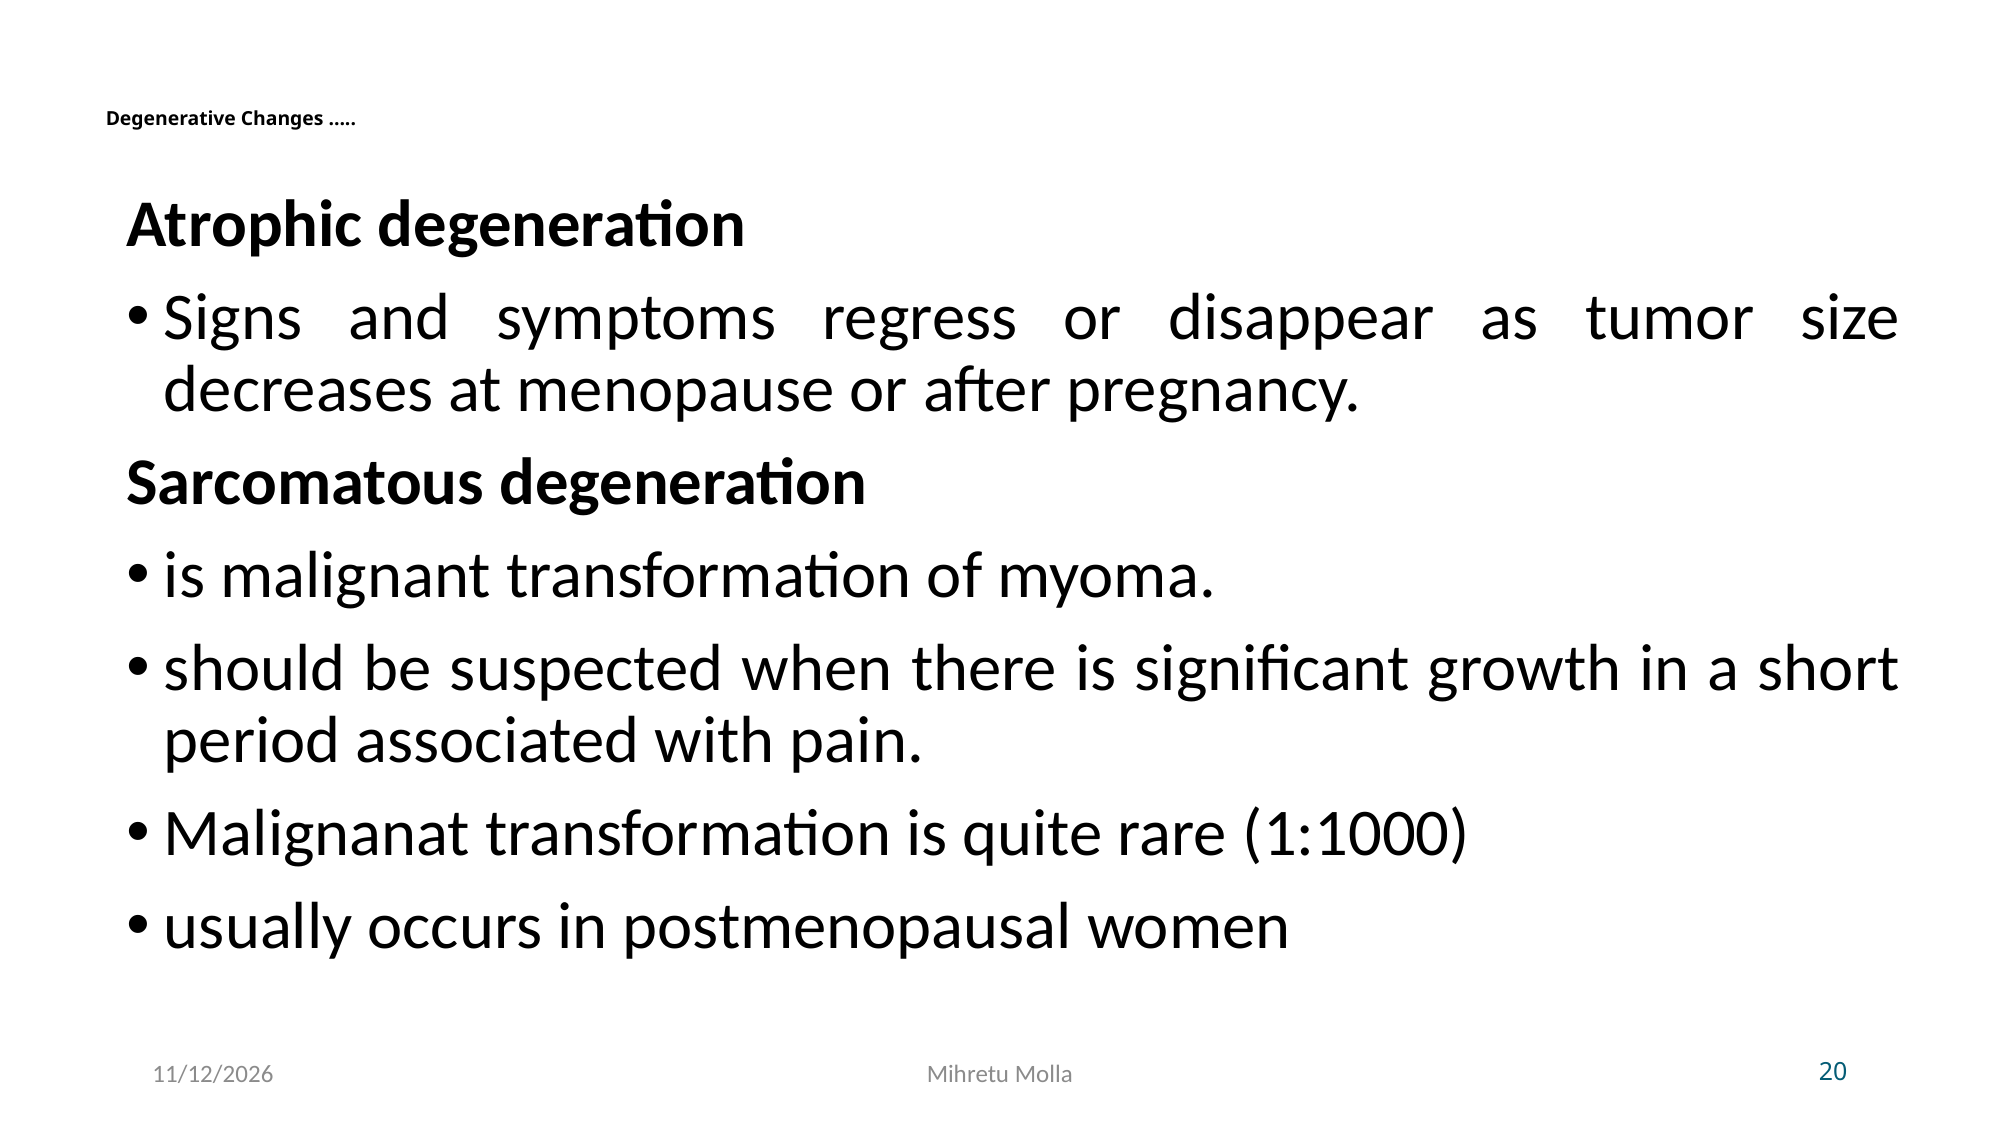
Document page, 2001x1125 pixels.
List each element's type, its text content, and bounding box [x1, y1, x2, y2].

title Degenerative Changes ….. [90, 59, 1863, 182]
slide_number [137, 1042, 588, 1103]
list Atrophic degeneration Signs and symptoms regress or disappear as tumor size decreases at menopause or after pregnancy. Sarcomatous degeneration is malignant transformation of myoma. should be suspected when there is significant growth in a short period associated with pain. Malignanat transformation is quite rare (1:1000) usually occurs in postmenopausal women [111, 181, 1916, 1014]
slide_number 20 [1412, 1042, 1863, 1103]
footer Mihretu Molla [662, 1042, 1338, 1103]
